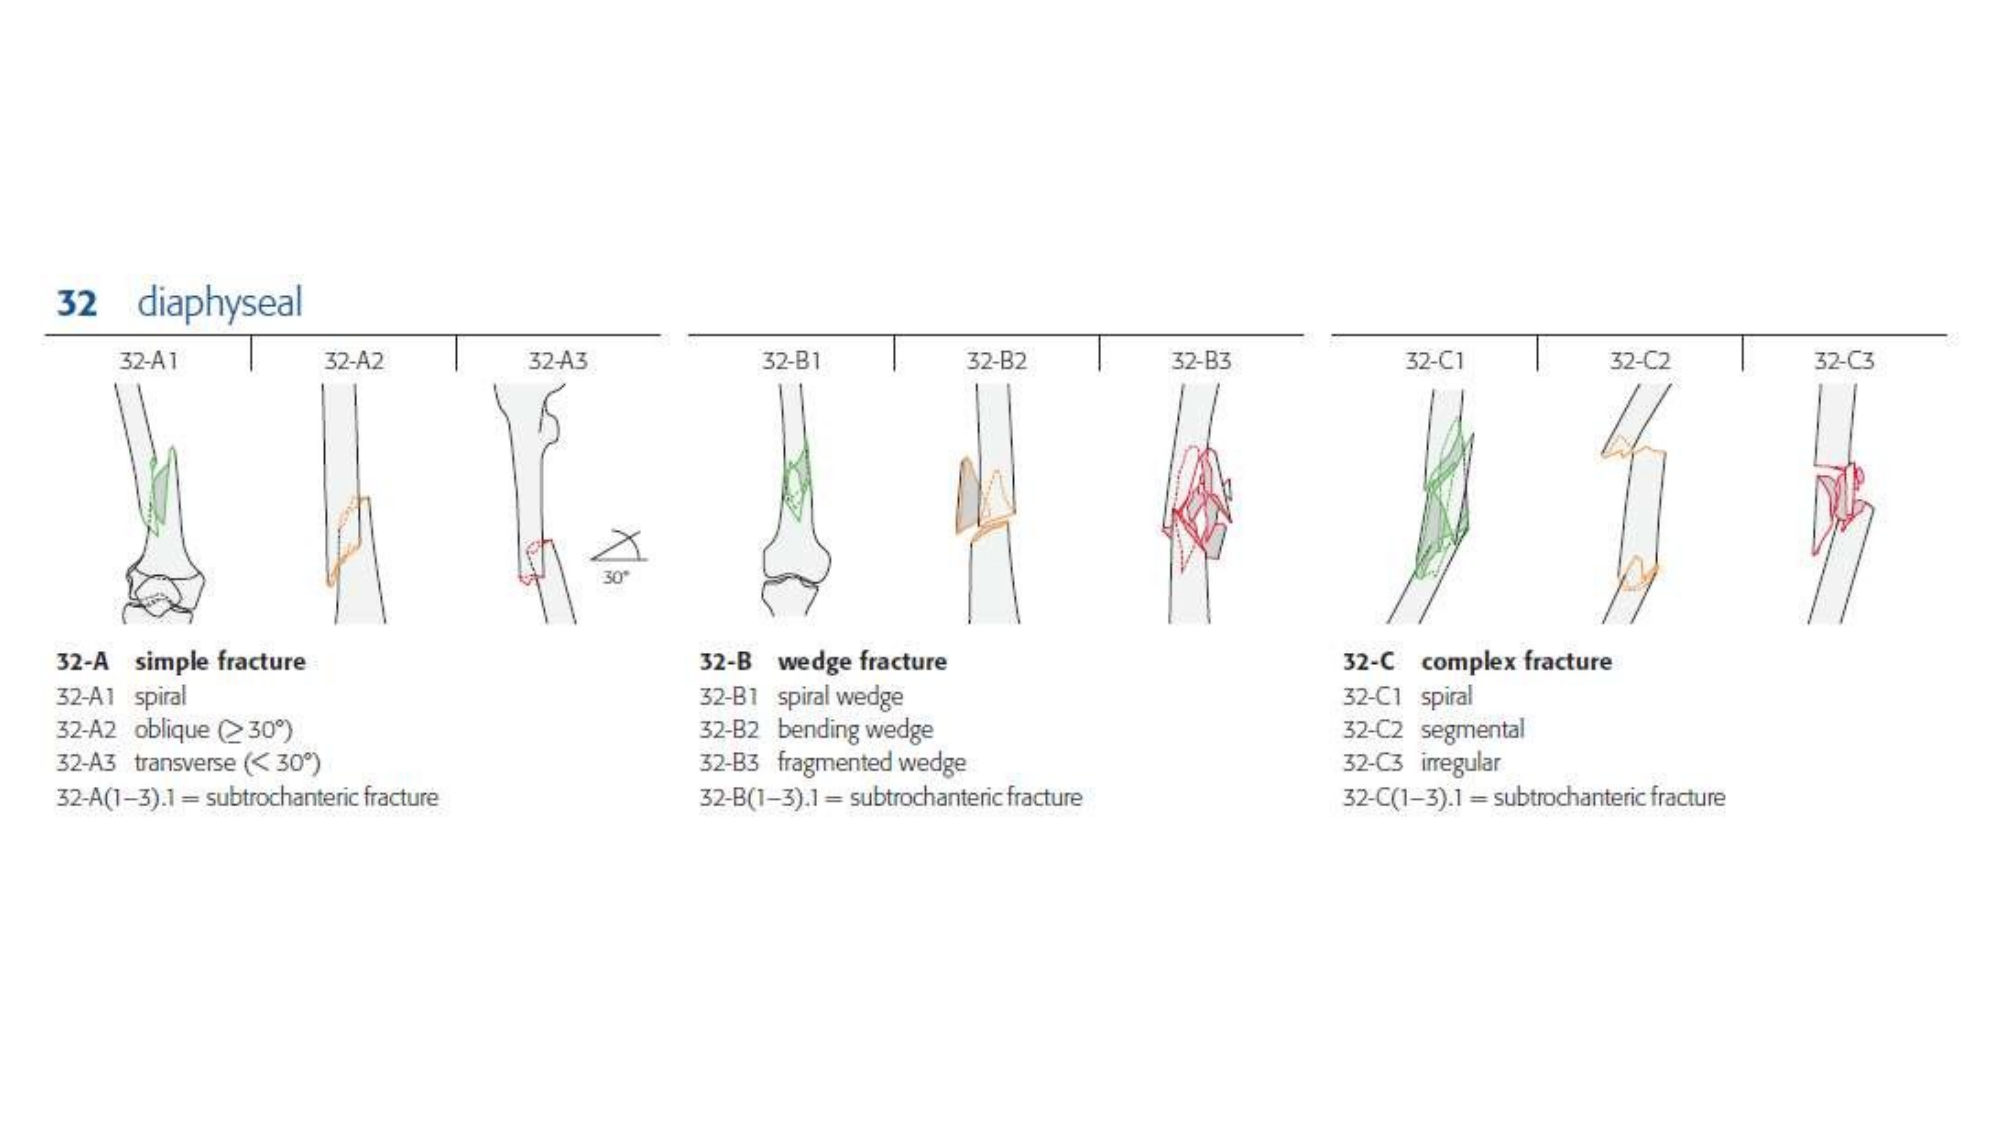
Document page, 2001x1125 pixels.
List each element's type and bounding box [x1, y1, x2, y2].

text_box [40, 274, 1964, 852]
